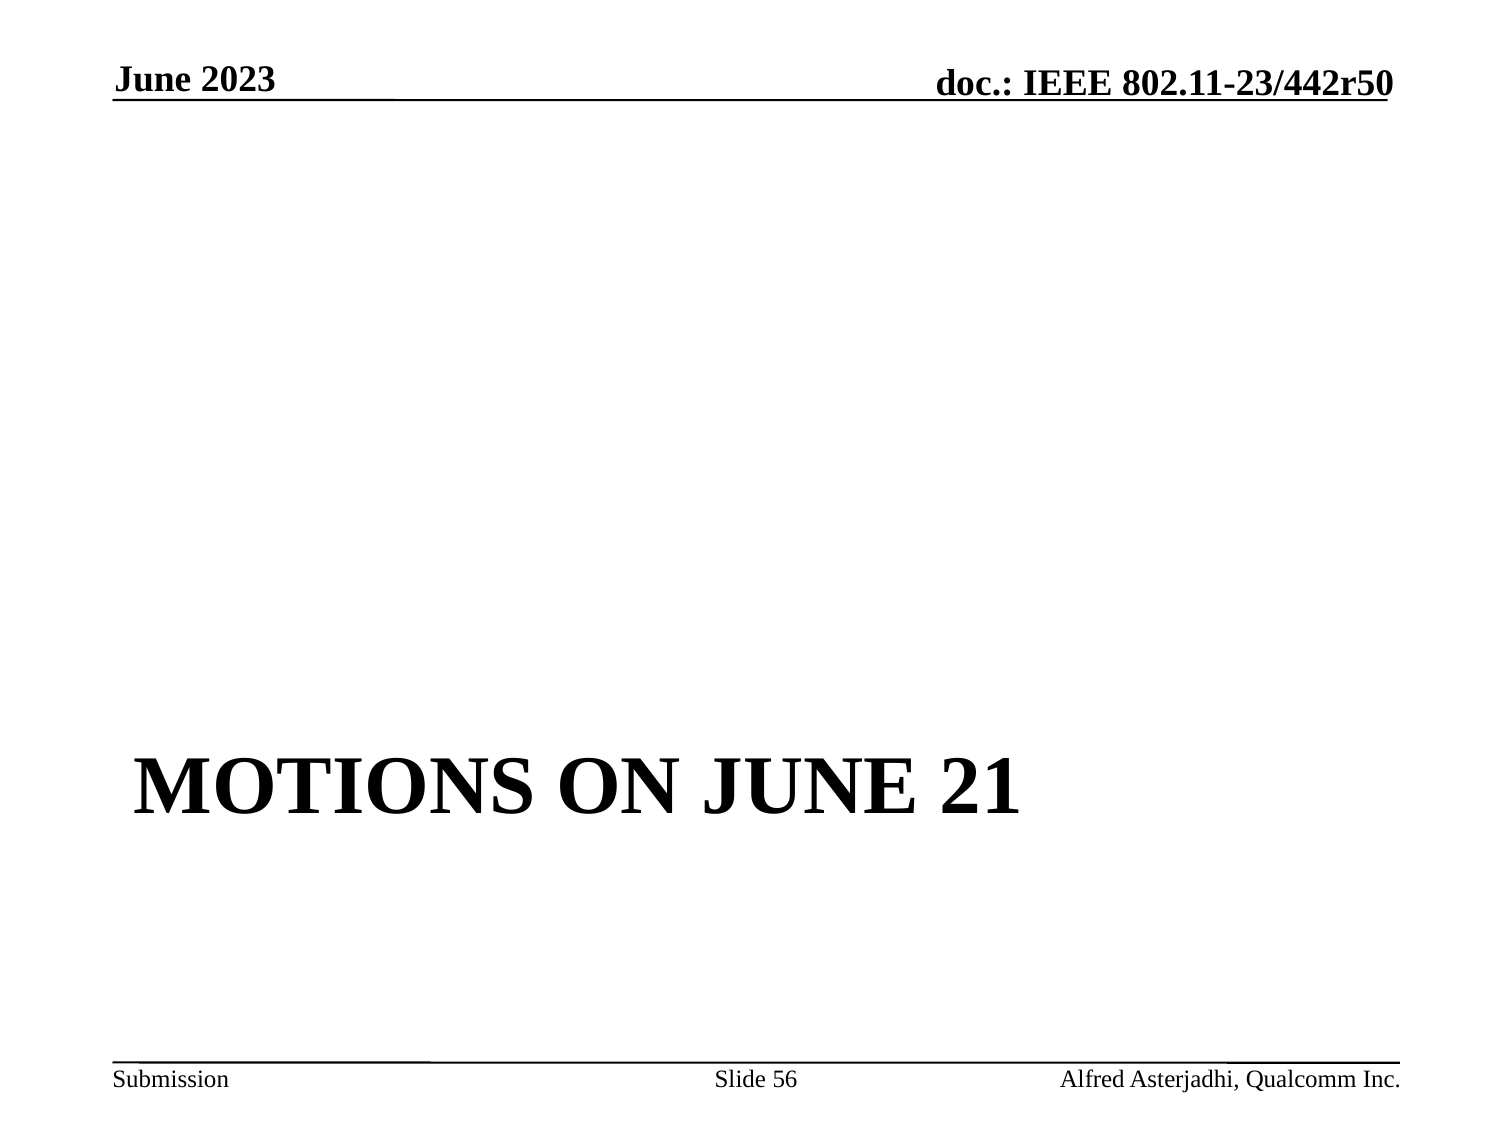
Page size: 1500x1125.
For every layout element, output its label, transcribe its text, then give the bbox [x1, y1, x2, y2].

title Motions on June 21 [118, 722, 1394, 947]
footer Alfred Asterjadhi, Qualcomm Inc. [878, 1061, 1402, 1093]
slide_number Slide 56 [712, 1061, 800, 1123]
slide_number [114, 54, 423, 100]
